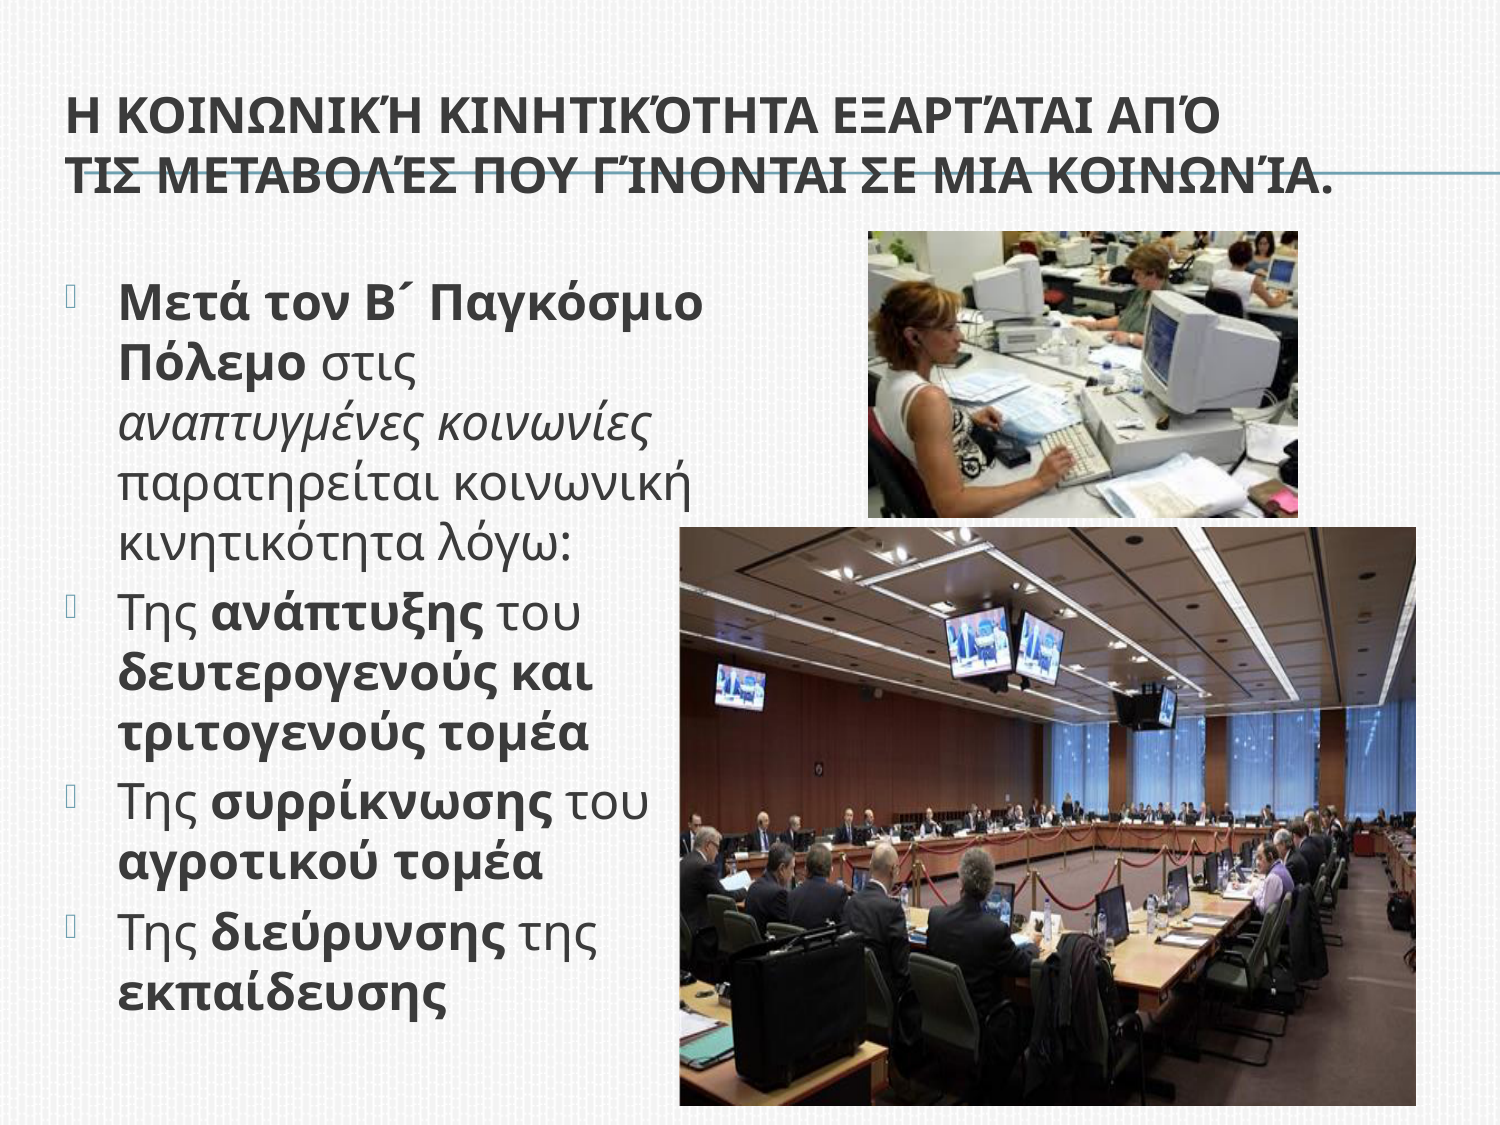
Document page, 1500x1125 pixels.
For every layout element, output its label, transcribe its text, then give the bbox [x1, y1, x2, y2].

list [867, 231, 1299, 518]
list Μετά τον Β´ Παγκόσμιο Πόλεμο στις αναπτυγμένες κοινωνίες παρατηρείται κοινωνική κινητικότητα λόγω: Της ανάπτυξης του δευτερογενούς και τριτογενούς τομέα Της συρρίκνωσης του αγροτικού τομέα Της διεύρυνσης της εκπαίδευσης [50, 262, 738, 1038]
picture [678, 526, 1416, 1106]
title Η κοινωνική κινητικότητα εξαρτάται από τις μεταβολές που γίνονται σε μια κοινωνία. [49, 75, 1475, 213]
